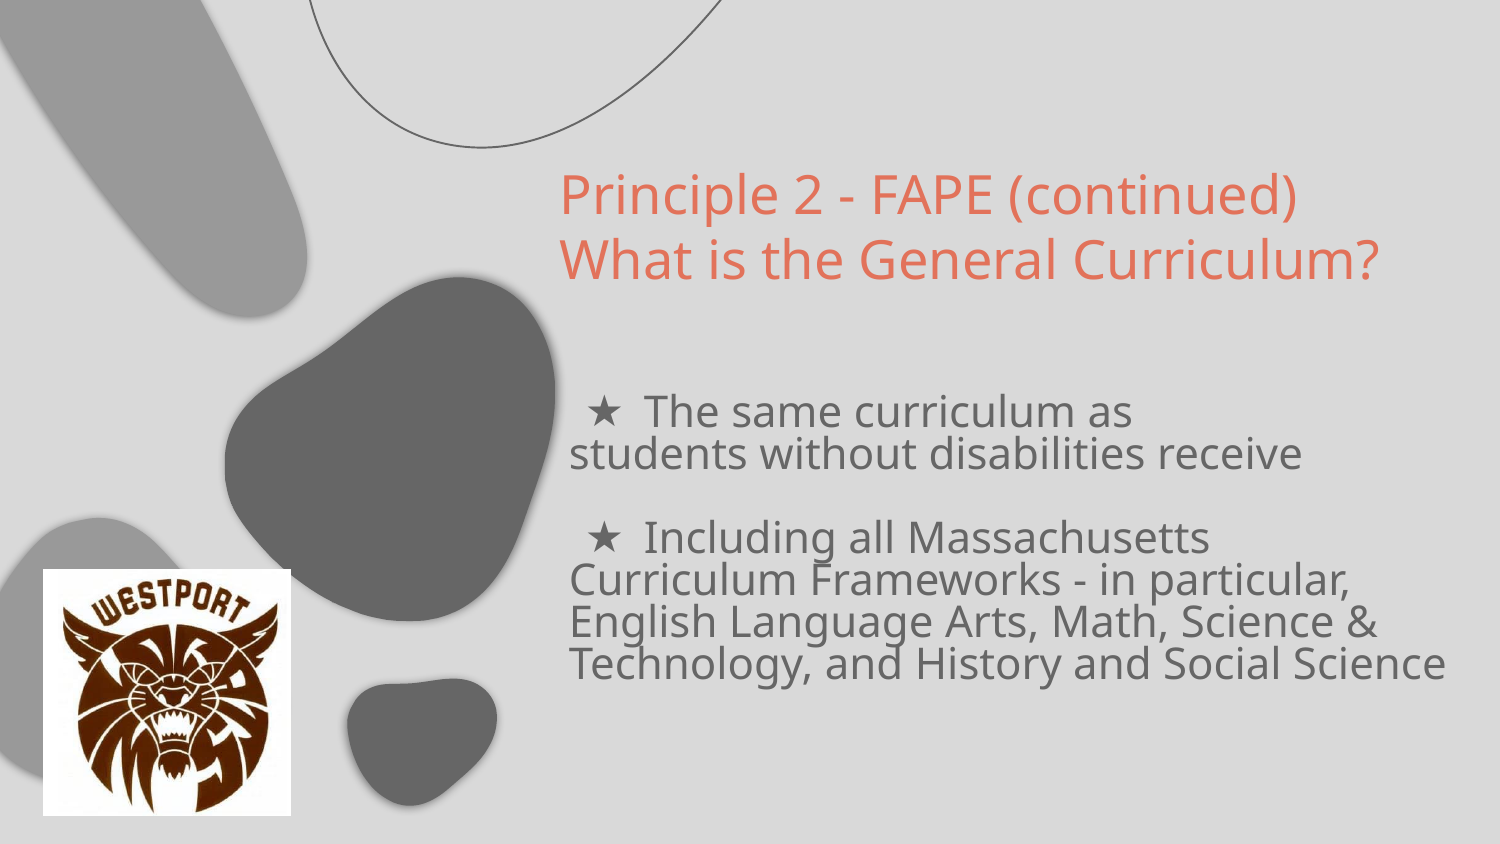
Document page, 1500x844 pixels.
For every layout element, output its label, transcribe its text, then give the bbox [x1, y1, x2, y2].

title Principle 2 - FAPE (continued) What is the General Curriculum? [544, 133, 1500, 306]
picture [43, 569, 291, 817]
subtitle The same curriculum as students without disabilities receive Including all Massachusetts Curriculum Frameworks - in particular, English Language Arts, Math, Science & Technology, and History and Social Science [554, 349, 1470, 755]
